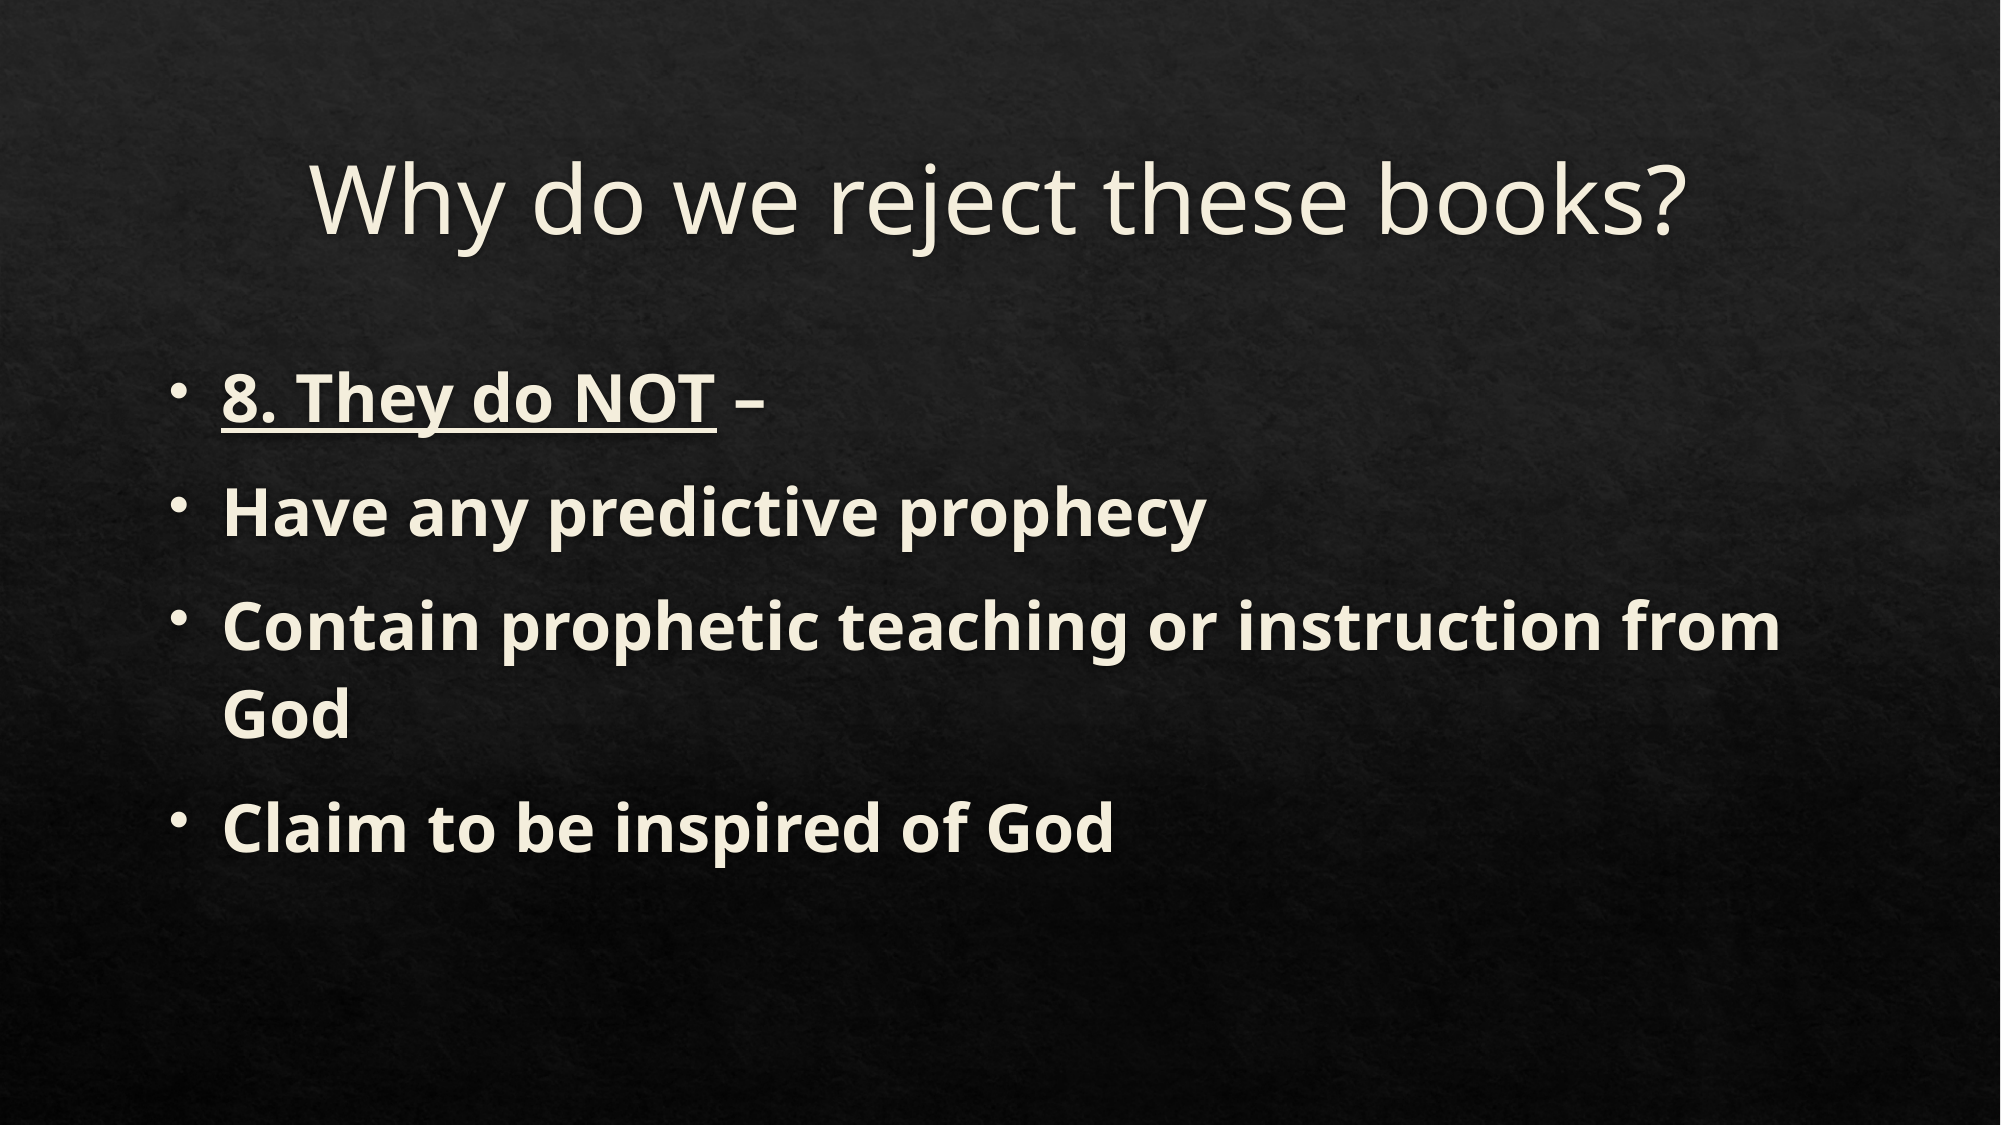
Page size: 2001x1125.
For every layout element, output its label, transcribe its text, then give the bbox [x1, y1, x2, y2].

list 8. They do NOT – Have any predictive prophecy Contain prophetic teaching or instruction from God Claim to be inspired of God [149, 340, 1849, 950]
title Why do we reject these books? [149, 99, 1849, 307]
